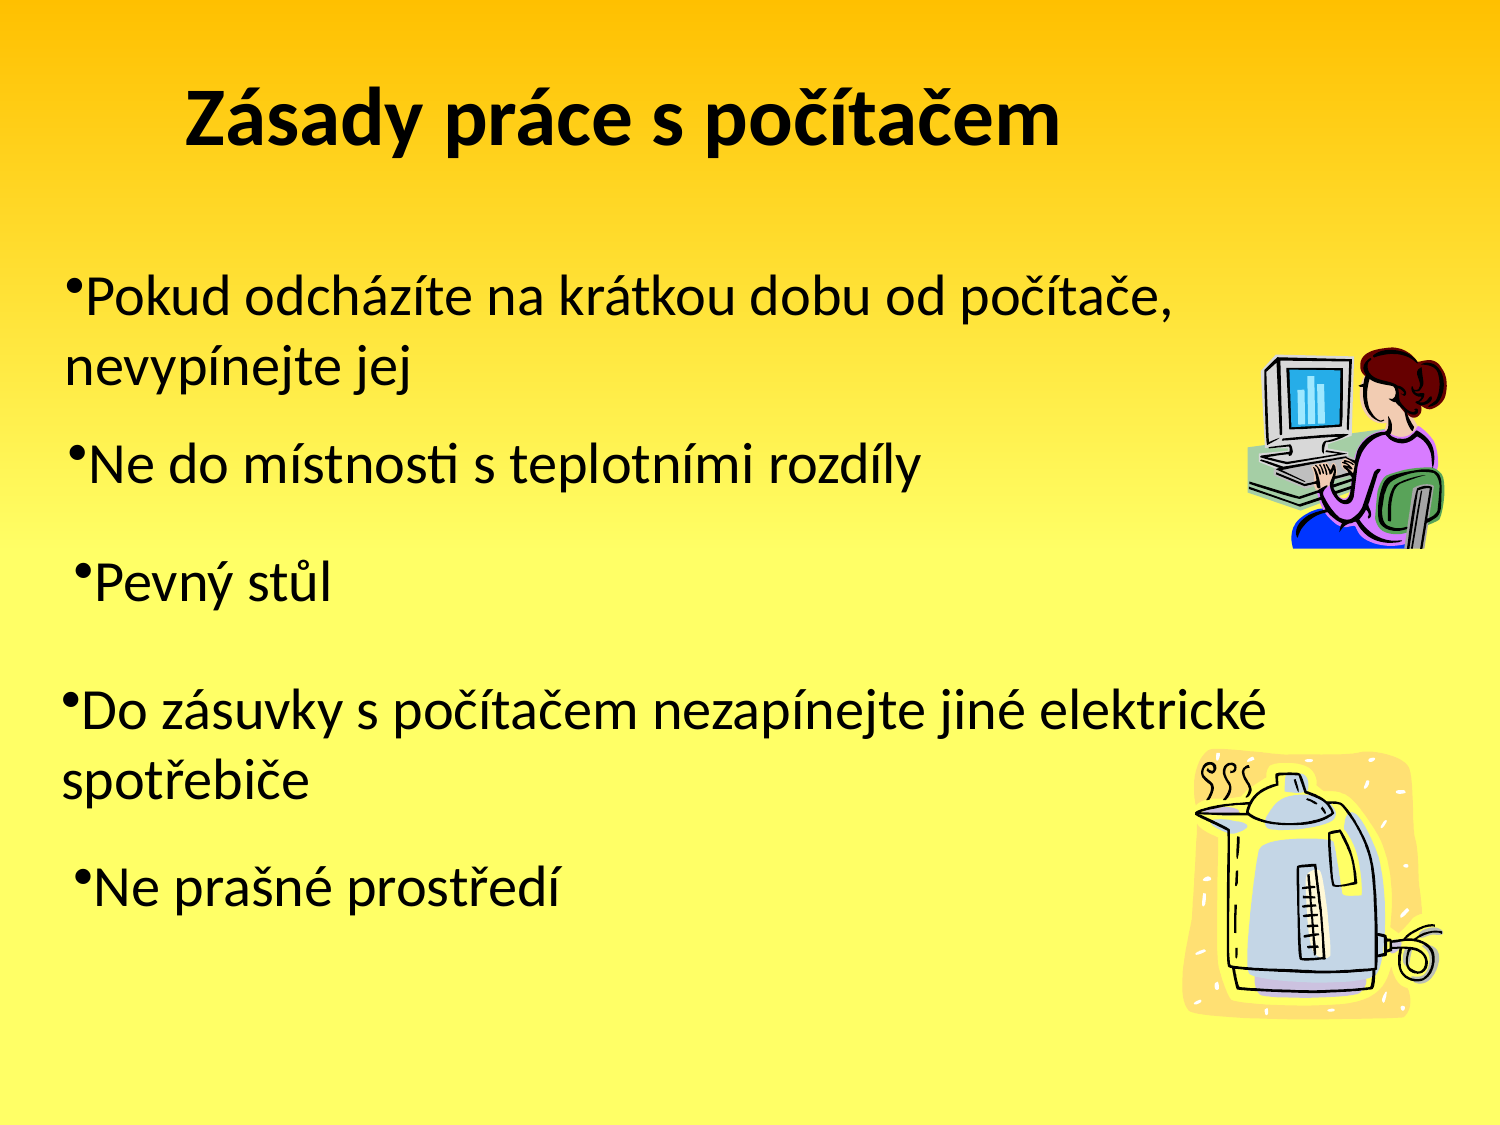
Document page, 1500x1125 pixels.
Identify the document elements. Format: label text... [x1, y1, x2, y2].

text_box Do zásuvky s počítačem nezapínejte jiné elektrické spotřebiče [46, 663, 1459, 819]
text_box Pokud odcházíte na krátkou dobu od počítače, nevypínejte jej [49, 249, 1463, 405]
text_box Zásady práce s počítačem [171, 54, 1297, 170]
picture [1247, 346, 1448, 551]
picture [1178, 744, 1448, 1024]
text_box Ne do místnosti s teplotními rozdíly [53, 417, 1242, 503]
text_box Pevný stůl [58, 535, 1459, 621]
text_box Ne prašné prostředí [58, 841, 1173, 926]
